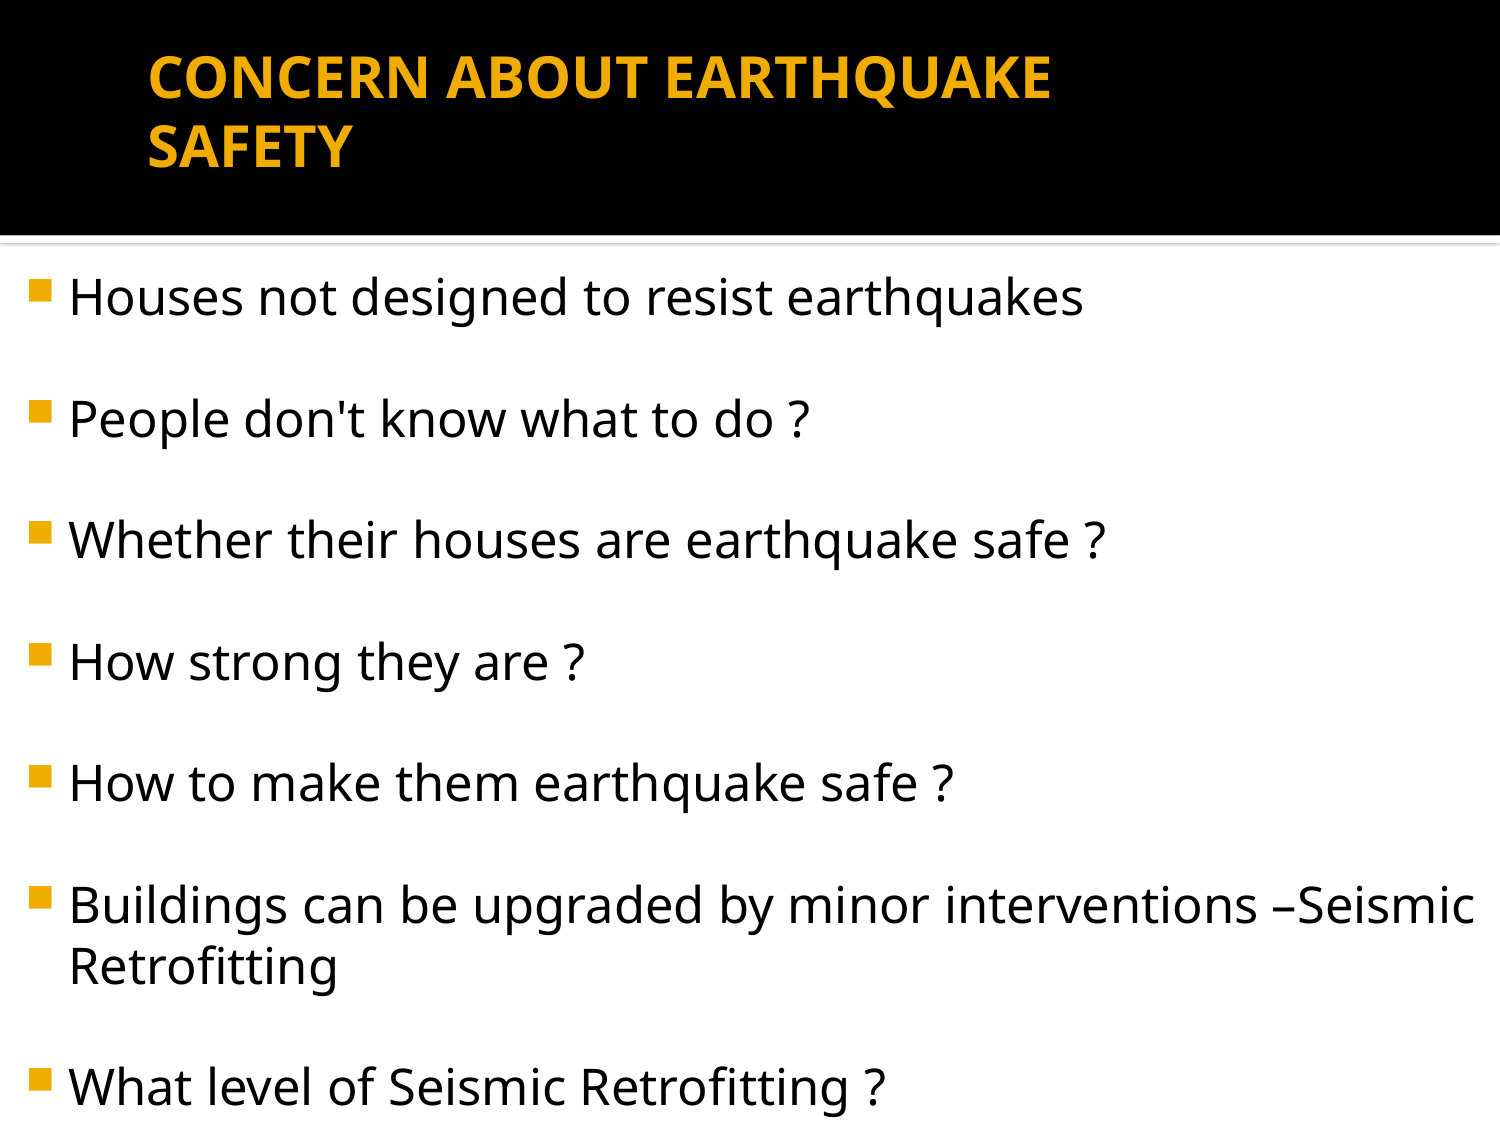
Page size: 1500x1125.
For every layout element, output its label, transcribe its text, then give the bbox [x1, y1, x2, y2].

list Houses not designed to resist earthquakes People don't know what to do ? Whether their houses are earthquake safe ? How strong they are ? How to make them earthquake safe ? Buildings can be upgraded by minor interventions –Seismic Retrofitting What level of Seismic Retrofitting ? [0, 249, 1500, 1125]
title CONCERN ABOUT EARTHQUAKE SAFETY [87, 0, 1500, 188]
